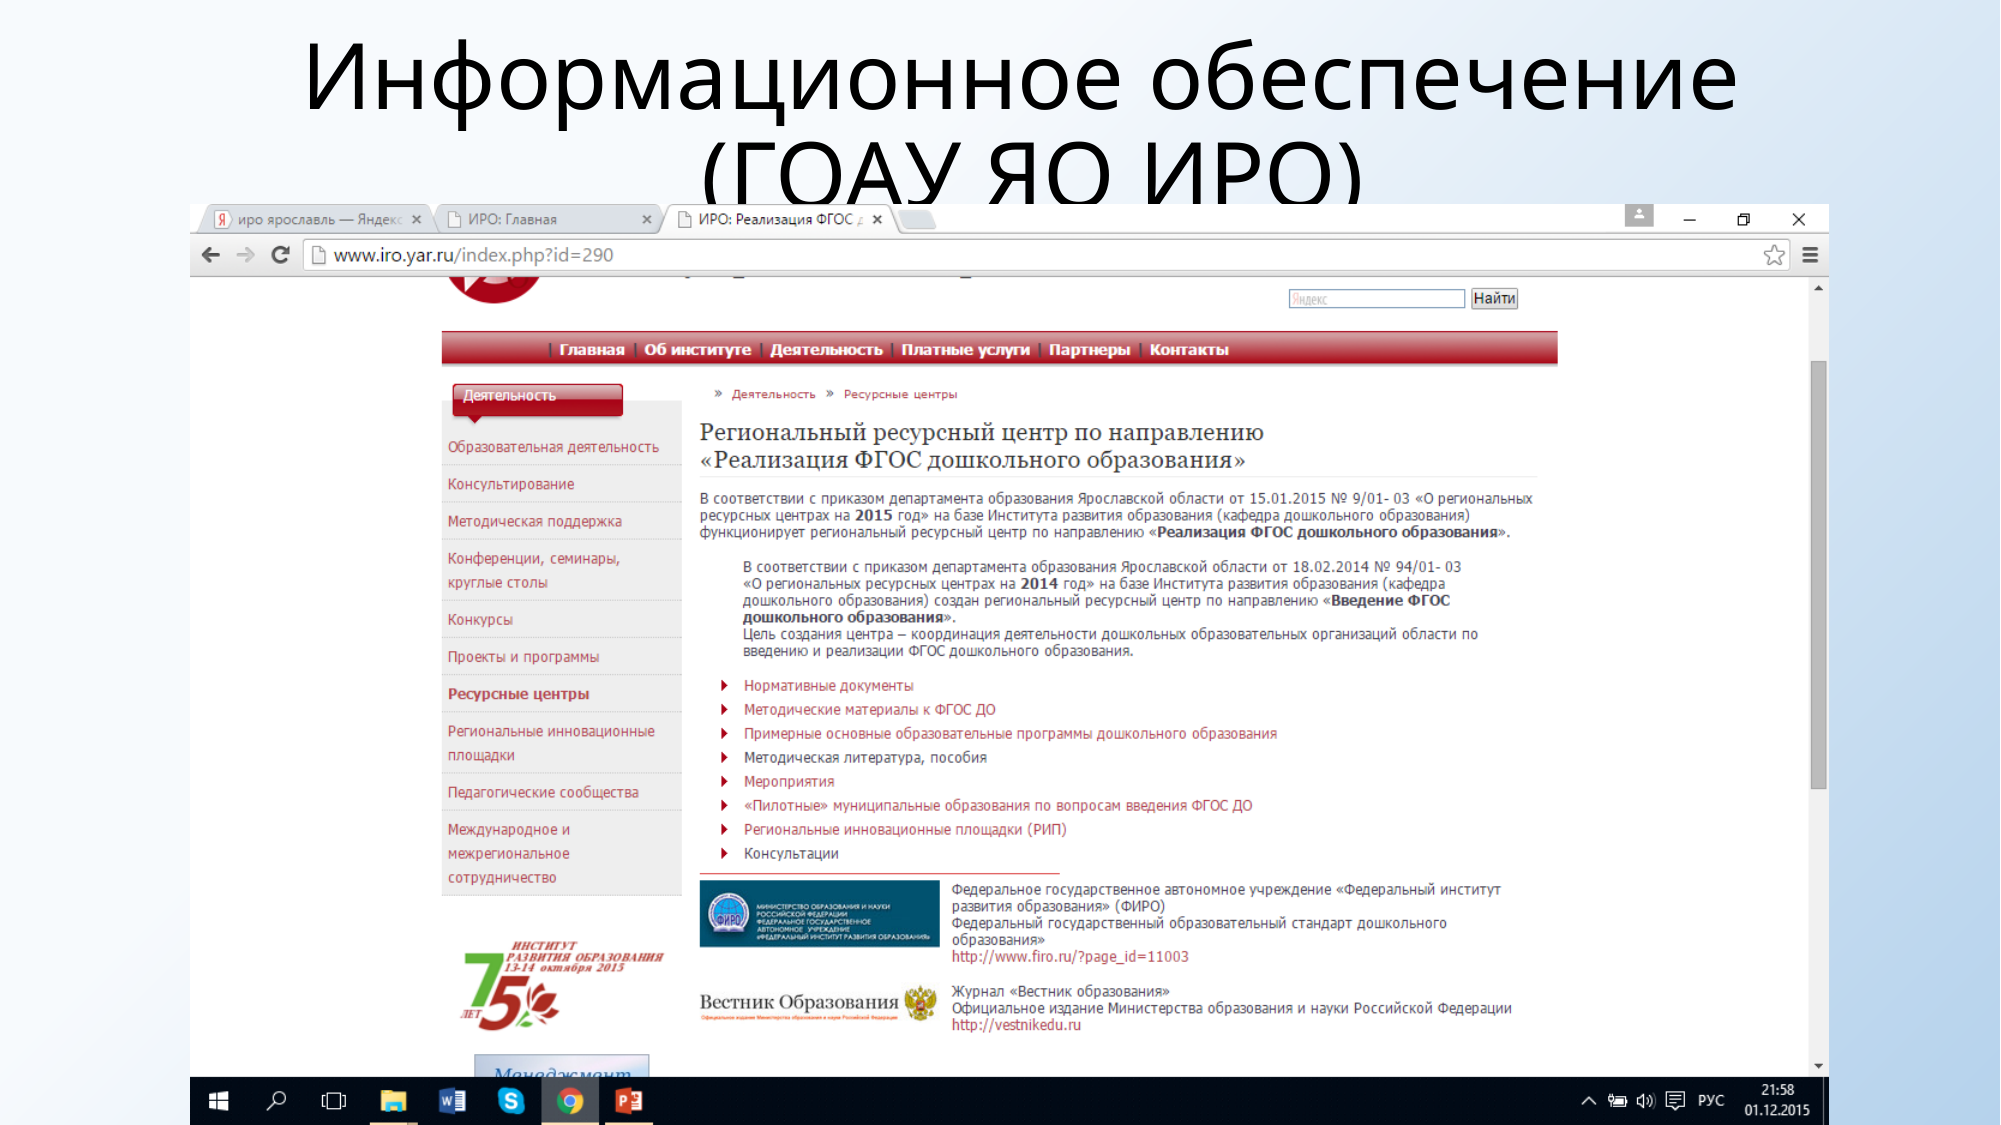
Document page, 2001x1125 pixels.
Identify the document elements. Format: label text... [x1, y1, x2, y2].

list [190, 204, 1829, 1125]
title Информационное обеспечение (ГОАУ ЯО ИРО) [137, 20, 1906, 238]
